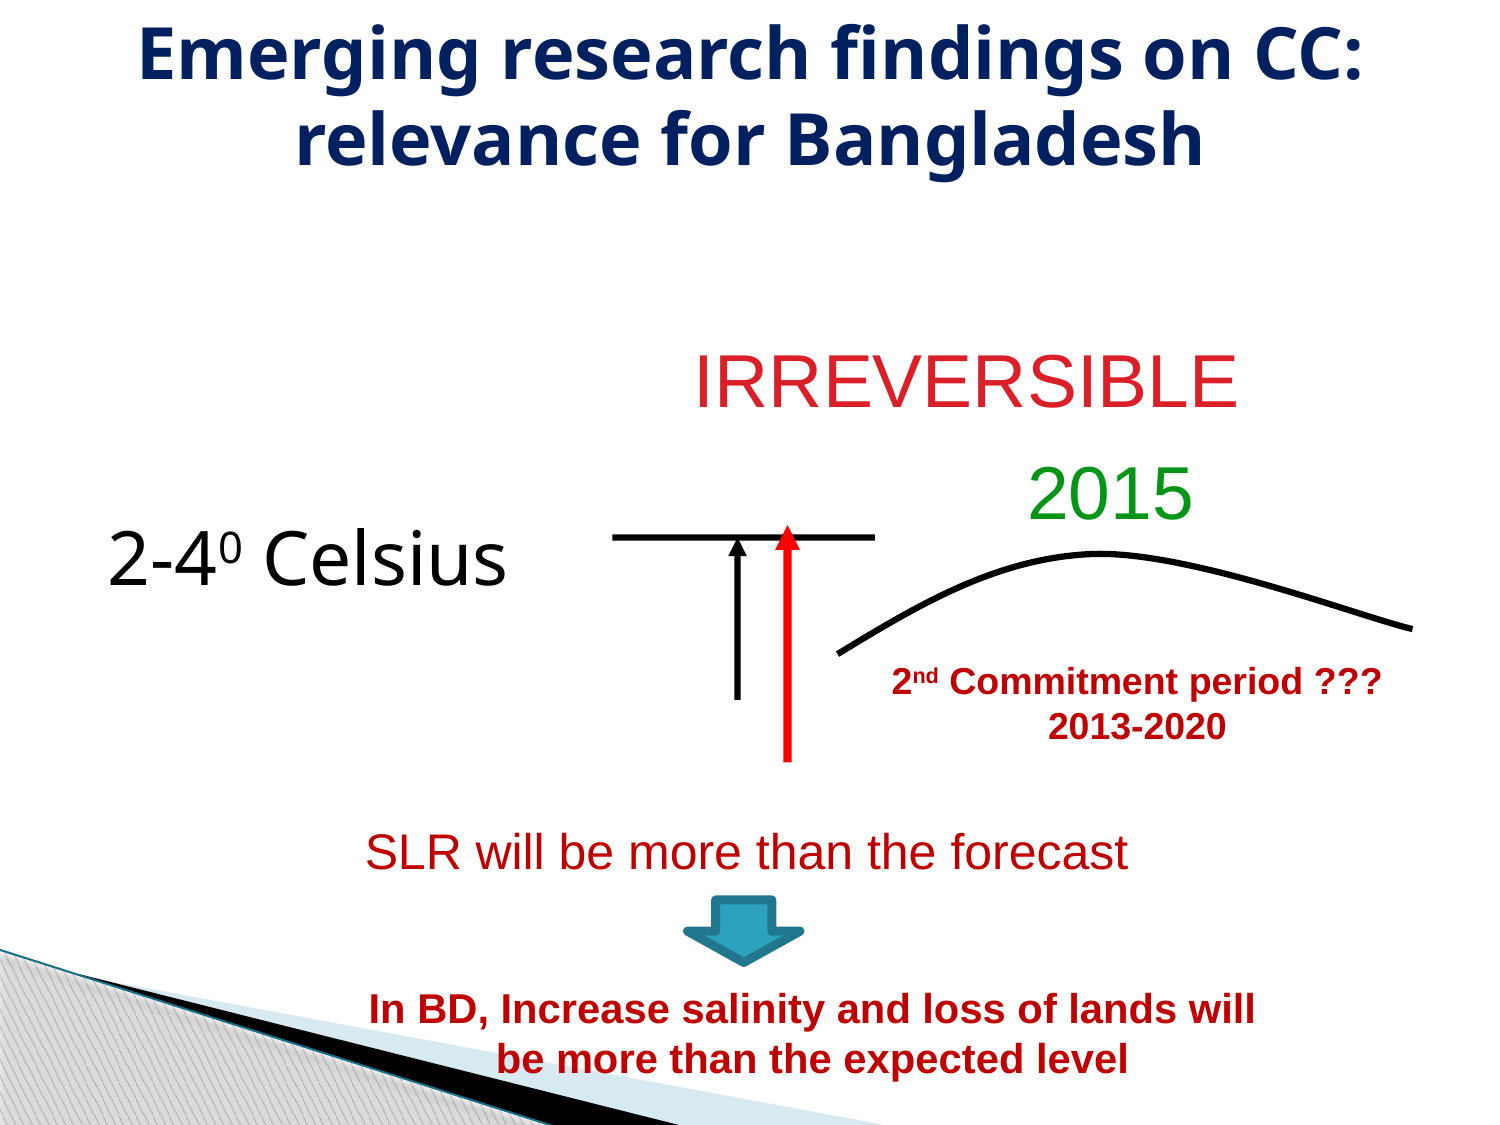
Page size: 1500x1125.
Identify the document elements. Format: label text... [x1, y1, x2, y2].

text_box IRREVERSIBLE [679, 324, 1255, 430]
text_box [781, 525, 794, 763]
title Emerging research findings on CC: relevance for Bangladesh [75, 0, 1425, 188]
list 2-40 Celsius [75, 200, 1425, 943]
text_box [845, 553, 1413, 649]
text_box SLR will be more than the forecast [350, 812, 1150, 888]
text_box [683, 895, 805, 967]
text_box 2nd Commitment period ??? 2013-2020 [825, 649, 1450, 755]
text_box [731, 537, 744, 700]
text_box In BD, Increase salinity and loss of lands will be more than the expected level [350, 974, 1275, 1090]
text_box 2015 [1012, 437, 1210, 543]
